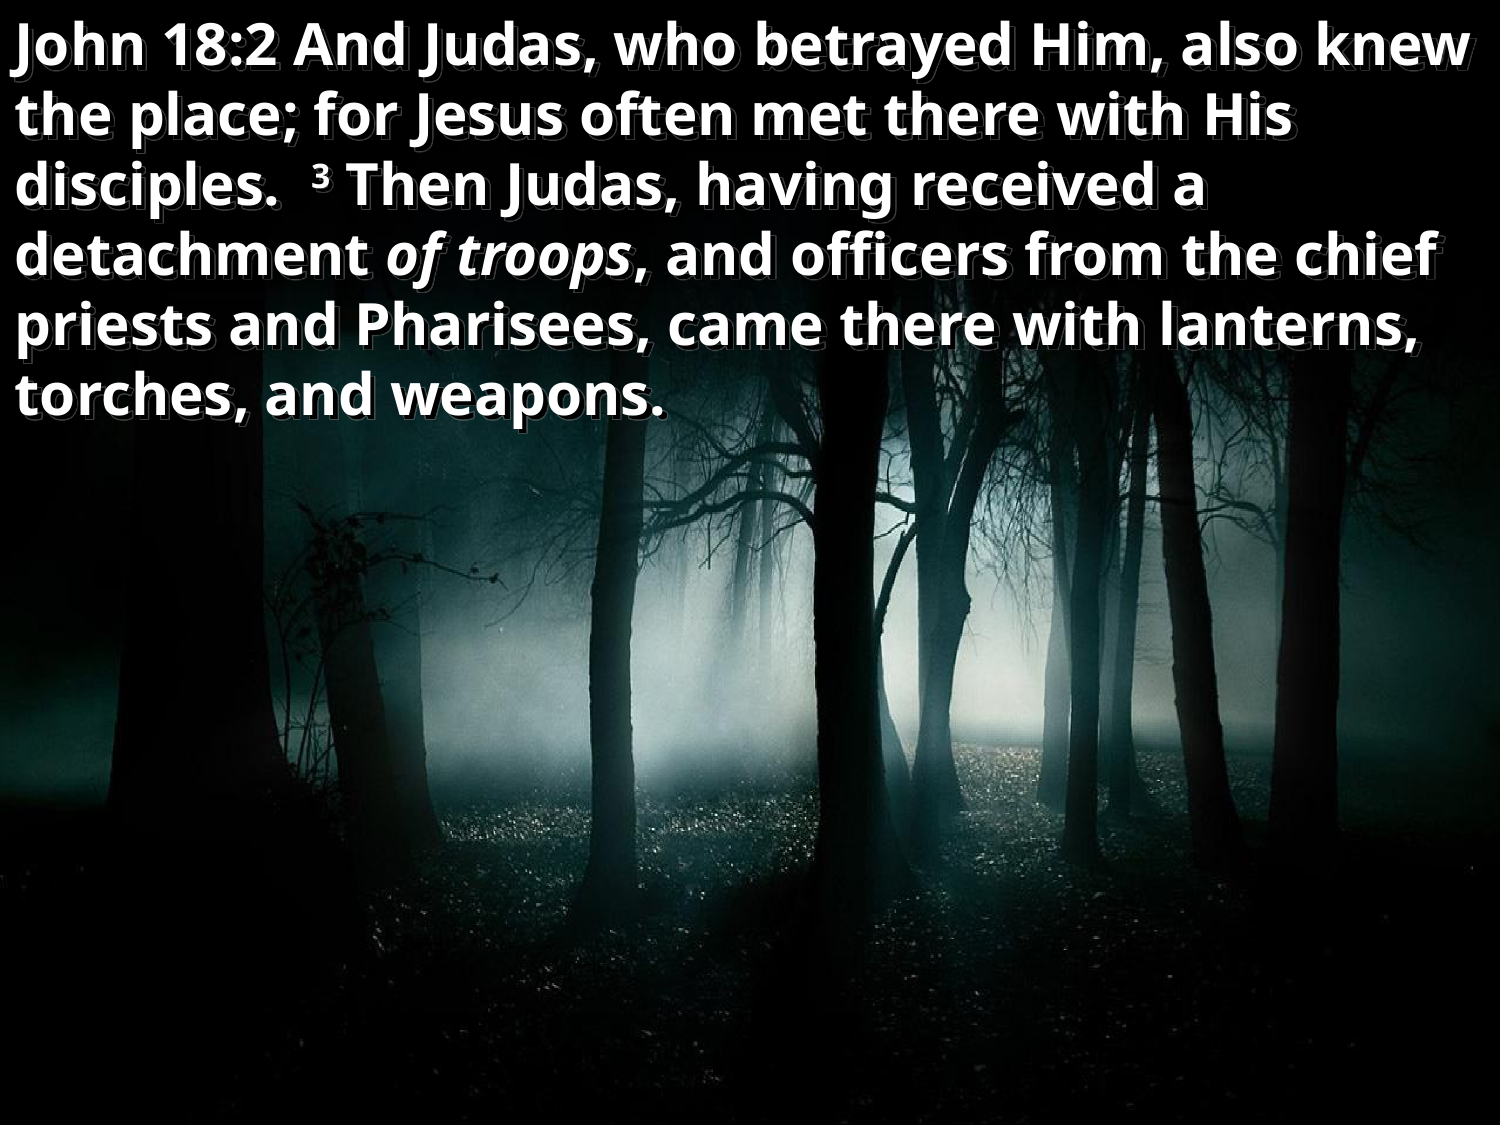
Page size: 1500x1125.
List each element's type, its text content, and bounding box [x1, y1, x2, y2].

text_box John 18:2 And Judas, who betrayed Him, also knew the place; for Jesus often met there with His disciples. 3 Then Judas, having received a detachment of troops, and officers from the chief priests and Pharisees, came there with lanterns, torches, and weapons. [0, 0, 1500, 435]
picture [0, 435, 1500, 1125]
